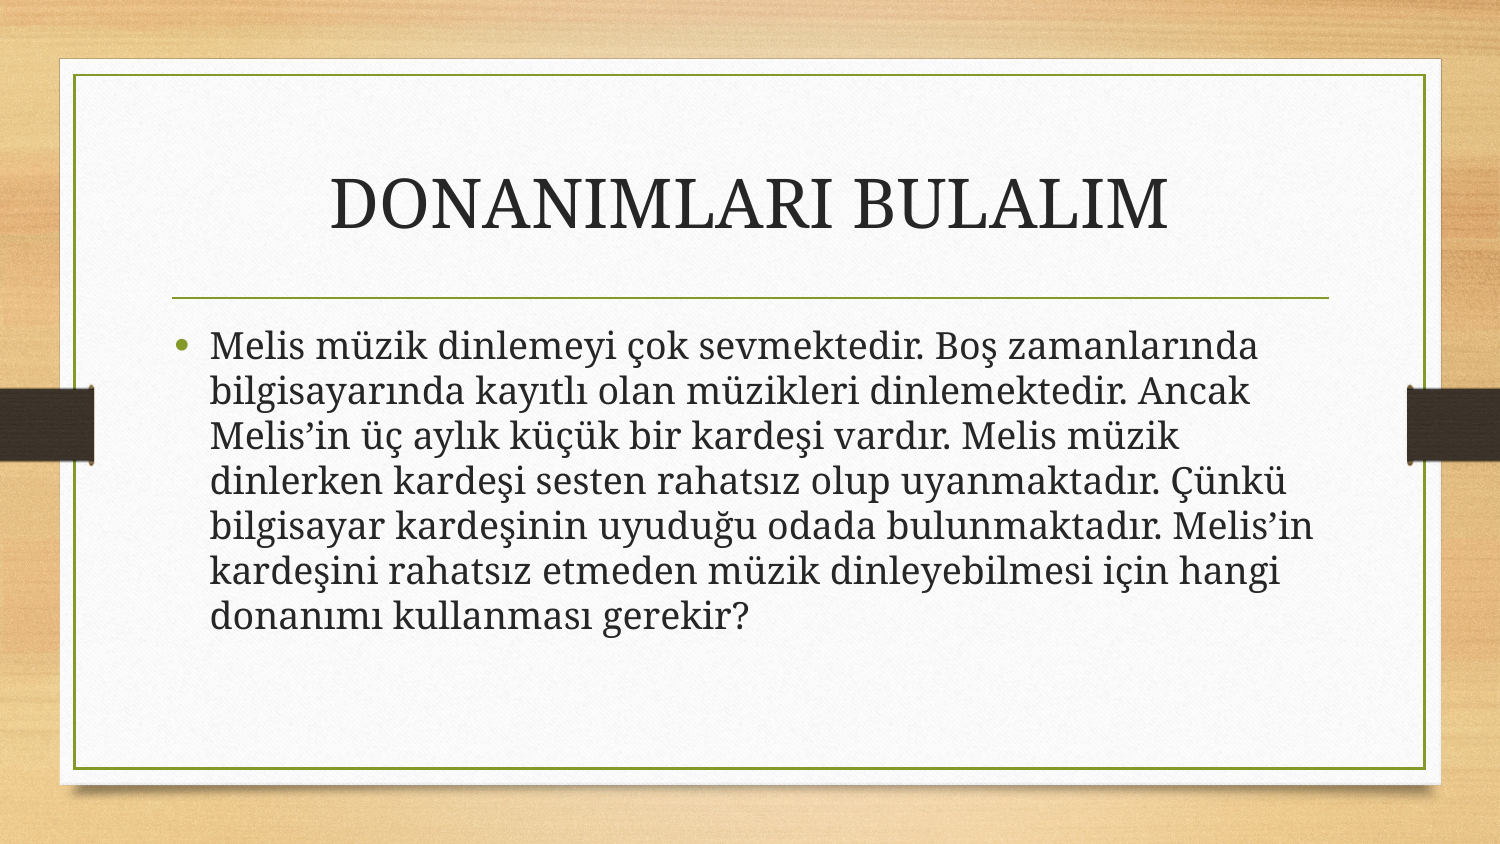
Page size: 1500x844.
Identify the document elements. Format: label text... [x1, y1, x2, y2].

list Melis müzik dinlemeyi çok sevmektedir. Boş zamanlarında bilgisayarında kayıtlı olan müzikleri dinlemektedir. Ancak Melis’in üç aylık küçük bir kardeşi vardır. Melis müzik dinlerken kardeşi sesten rahatsız olup uyanmaktadır. Çünkü bilgisayar kardeşinin uyuduğu odada bulunmaktadır. Melis’in kardeşini rahatsız etmeden müzik dinleyebilmesi için hangi donanımı kullanması gerekir? [159, 314, 1341, 723]
title DONANIMLARI BULALIM [159, 120, 1341, 282]
picture [0, 0, 1500, 844]
